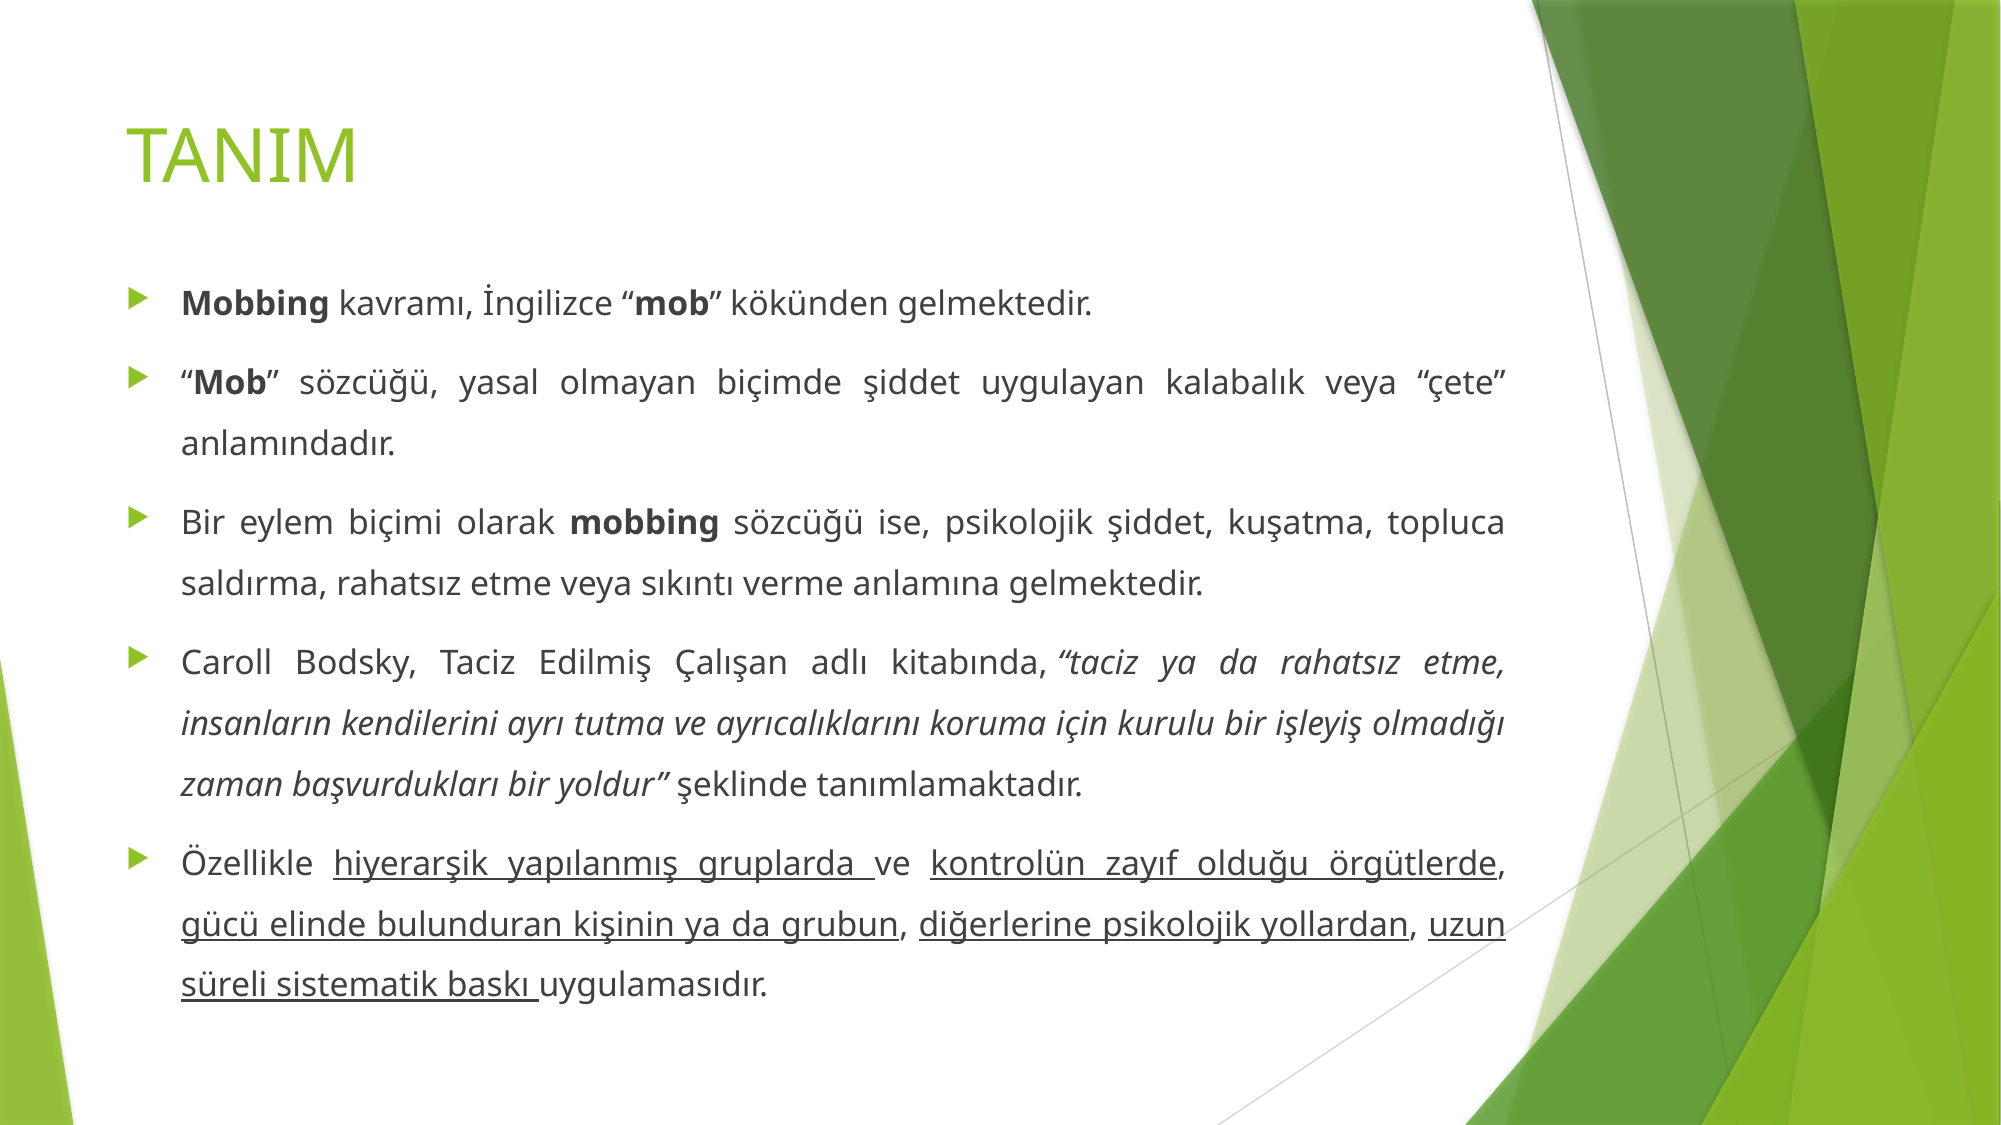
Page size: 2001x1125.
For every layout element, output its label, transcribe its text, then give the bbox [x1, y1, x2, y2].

title TANIM [111, 99, 1522, 253]
list Mobbing kavramı, İngilizce “mob” kökünden gelmektedir. “Mob” sözcüğü, yasal olmayan biçimde şiddet uygulayan kalabalık veya “çete” anlamındadır. Bir eylem biçimi olarak mobbing sözcüğü ise, psikolojik şiddet, kuşatma, topluca saldırma, rahatsız etme veya sıkıntı verme anlamına gelmektedir. Caroll Bodsky, Taciz Edilmiş Çalışan adlı kitabında, “taciz ya da rahatsız etme, insanların kendilerini ayrı tutma ve ayrıcalıklarını koruma için kurulu bir işleyiş olmadığı zaman başvurdukları bir yoldur” şeklinde tanımlamaktadır. Özellikle hiyerarşik yapılanmış gruplarda ve kontrolün zayıf olduğu örgütlerde, gücü elinde bulunduran kişinin ya da grubun, diğerlerine psikolojik yollardan, uzun süreli sistematik baskı uygulamasıdır. [111, 253, 1522, 1017]
